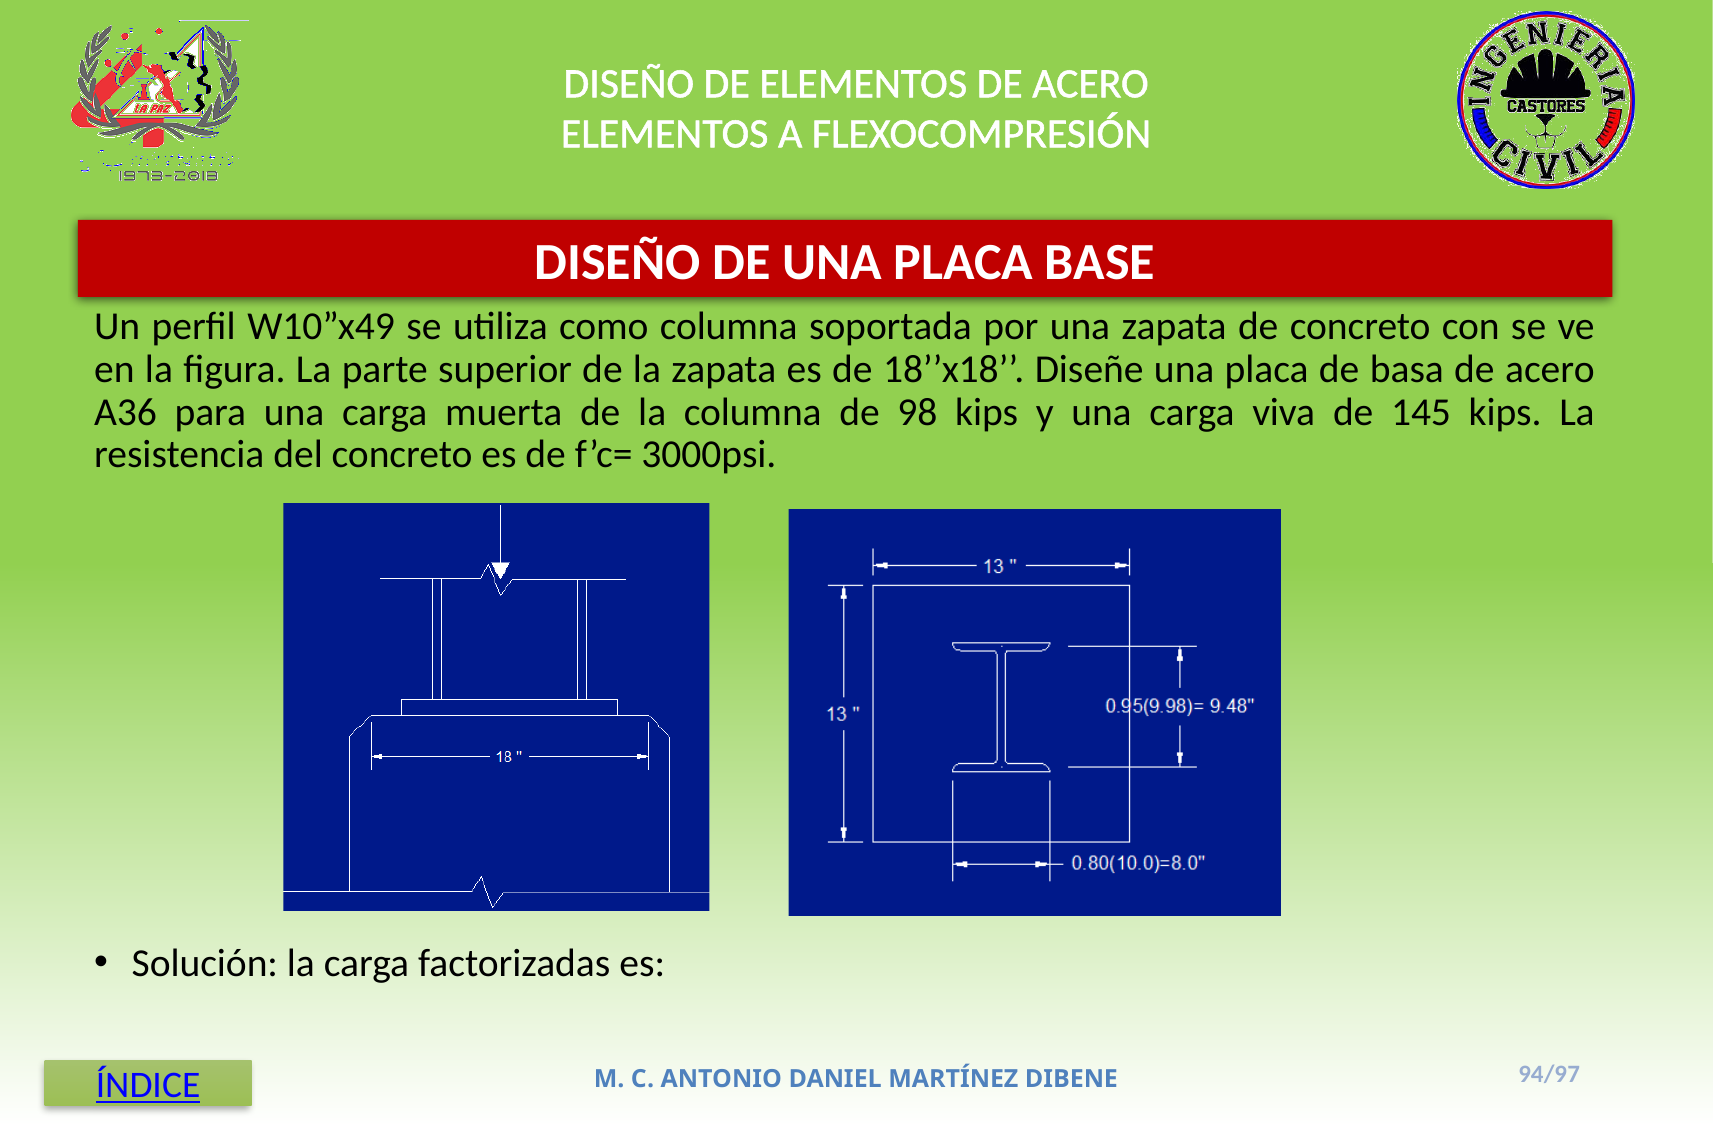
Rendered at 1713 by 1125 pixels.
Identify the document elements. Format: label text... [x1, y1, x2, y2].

picture [788, 509, 1281, 916]
picture [64, 11, 256, 189]
text_box M. C. ANTONIO DANIEL MARTÍNEZ DIBENE [0, 1048, 1713, 1106]
picture [283, 503, 710, 911]
text_box DISEÑO DE ELEMENTOS DE ACERO ELEMENTOS A FLEXOCOMPRESIÓN [283, 48, 1430, 213]
picture [1457, 11, 1635, 189]
text_box DISEÑO DE UNA PLACA BASE [77, 219, 1613, 297]
slide_number 94/97 [1209, 1042, 1595, 1103]
text_box ÍNDICE [44, 1060, 252, 1106]
